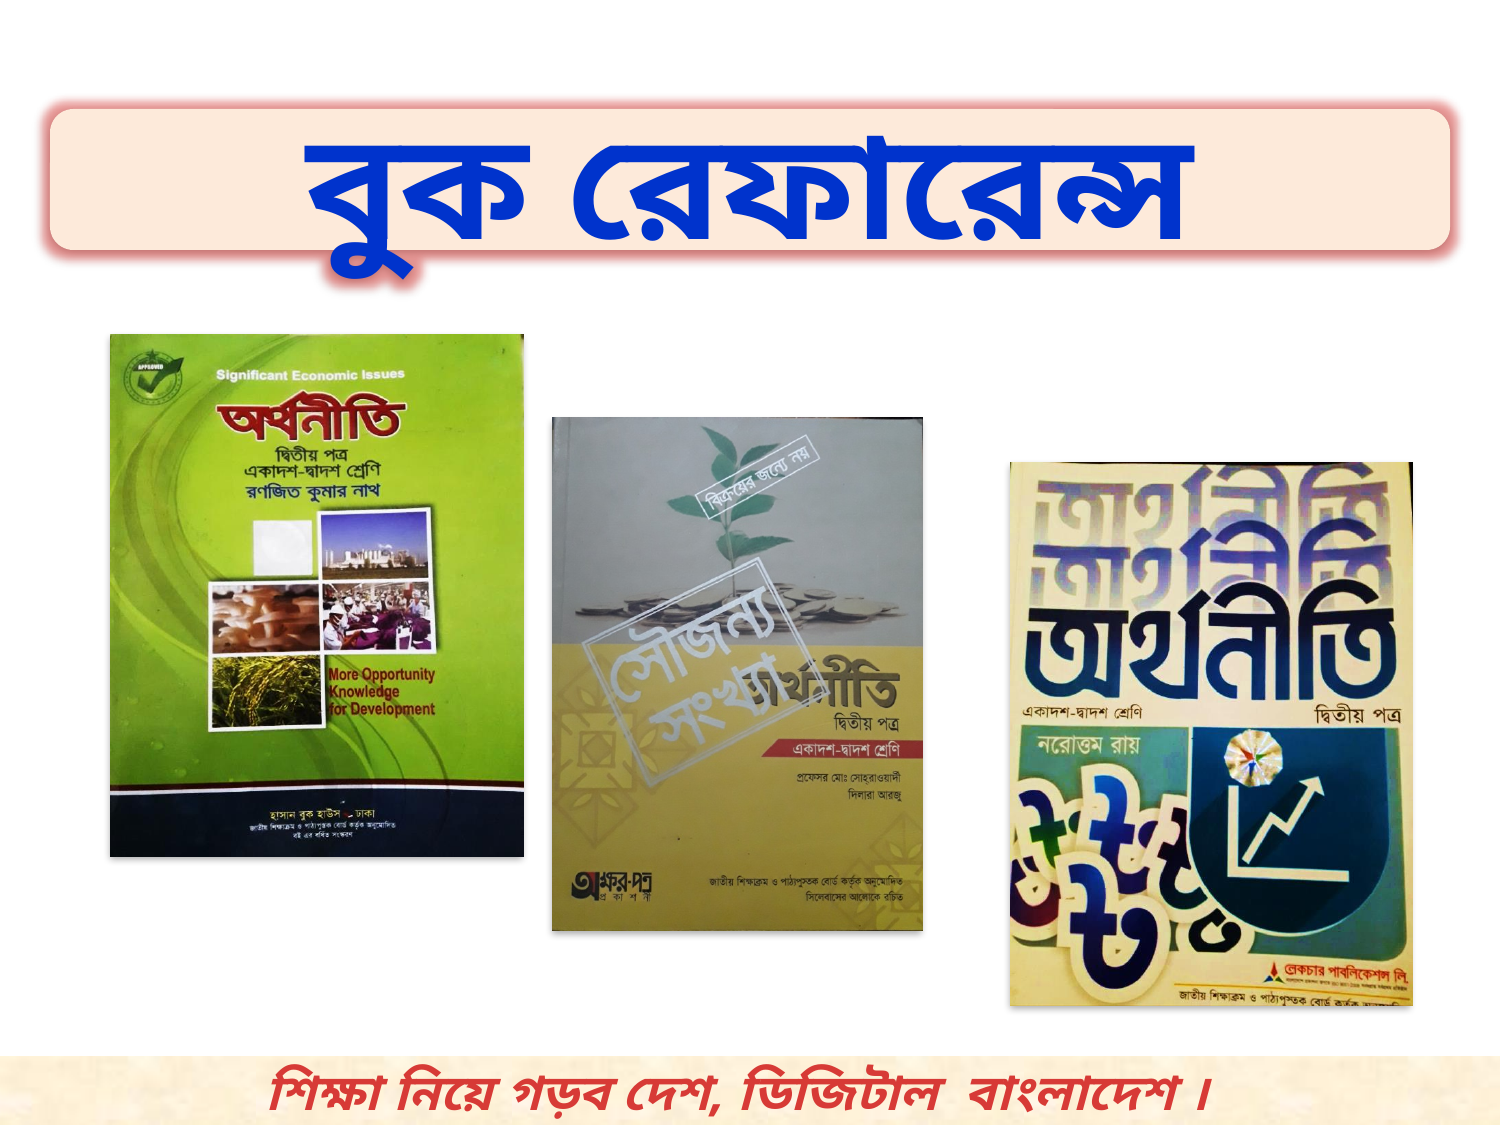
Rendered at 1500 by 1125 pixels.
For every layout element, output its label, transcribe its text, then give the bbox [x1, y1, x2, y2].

picture [552, 417, 923, 931]
footer শিক্ষা নিয়ে গড়ব দেশ, ডিজিটাল বাংলাদেশ । [0, 1056, 1500, 1125]
picture [1010, 462, 1413, 1006]
picture [110, 333, 524, 857]
text_box বুক রেফারেন্স [47, 106, 1453, 253]
